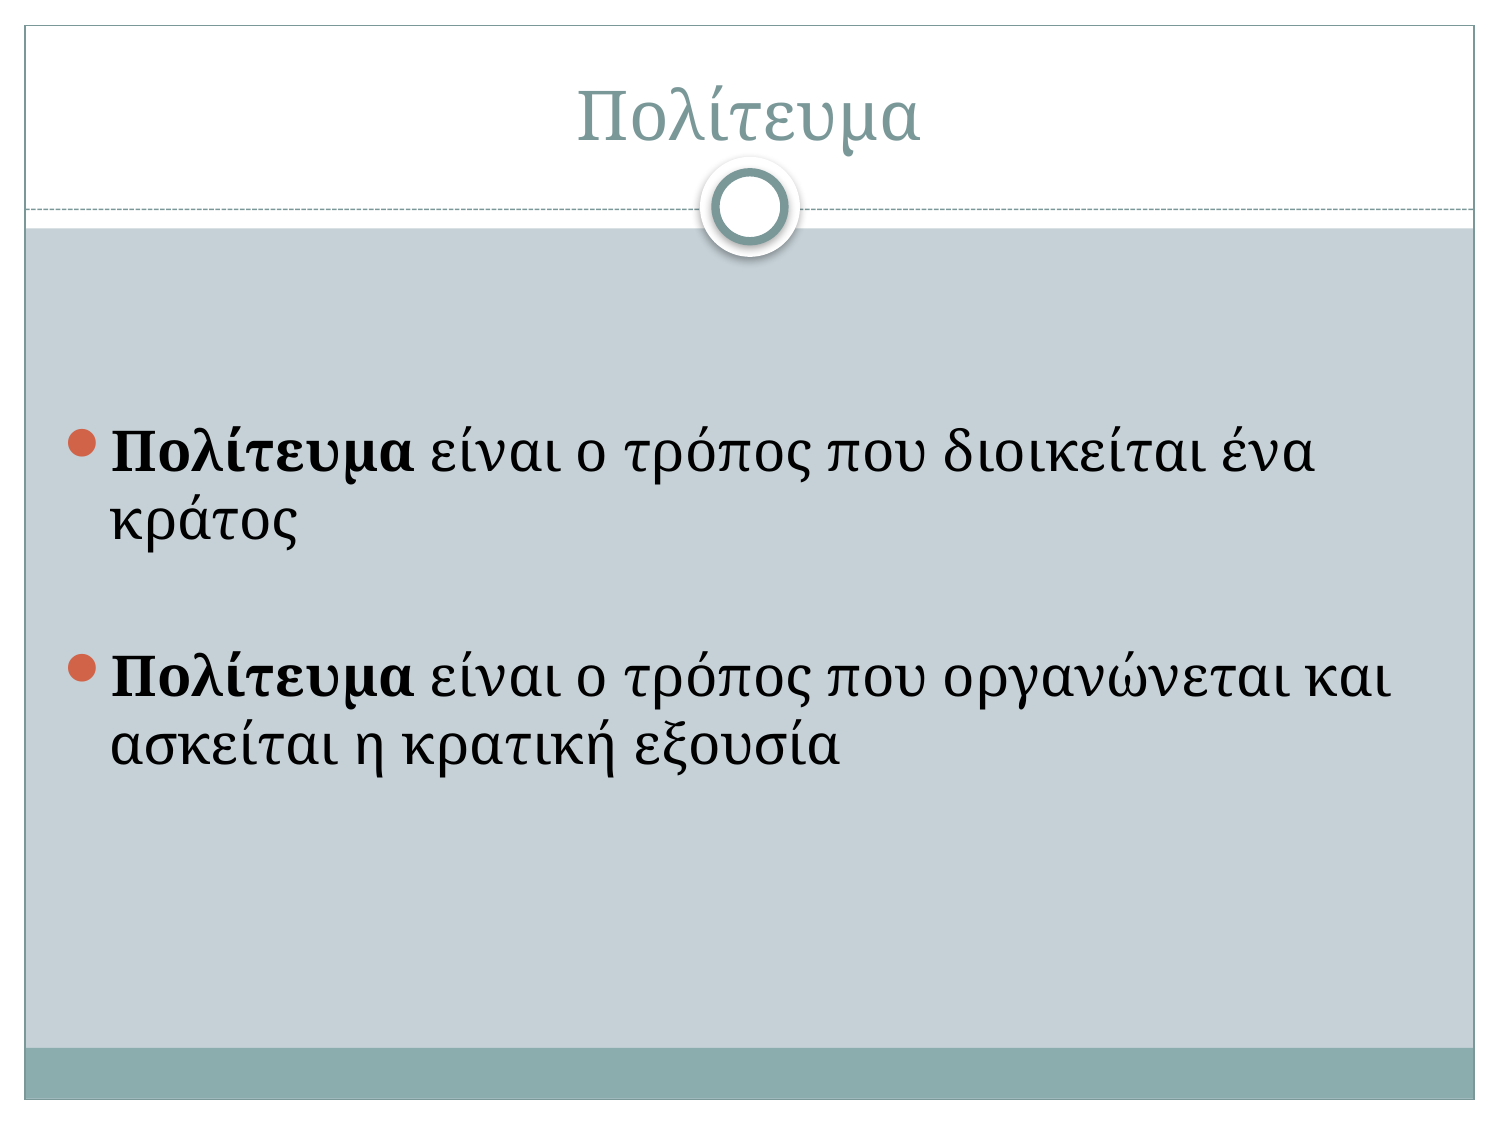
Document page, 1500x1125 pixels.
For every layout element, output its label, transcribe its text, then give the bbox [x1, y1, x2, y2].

list Πολίτευμα είναι ο τρόπος που διοικείται ένα κράτος Πολίτευμα είναι ο τρόπος που οργανώνεται και ασκείται η κρατική εξουσία [49, 250, 1445, 1001]
title Πολίτευμα [49, 37, 1450, 162]
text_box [58, 228, 1419, 897]
